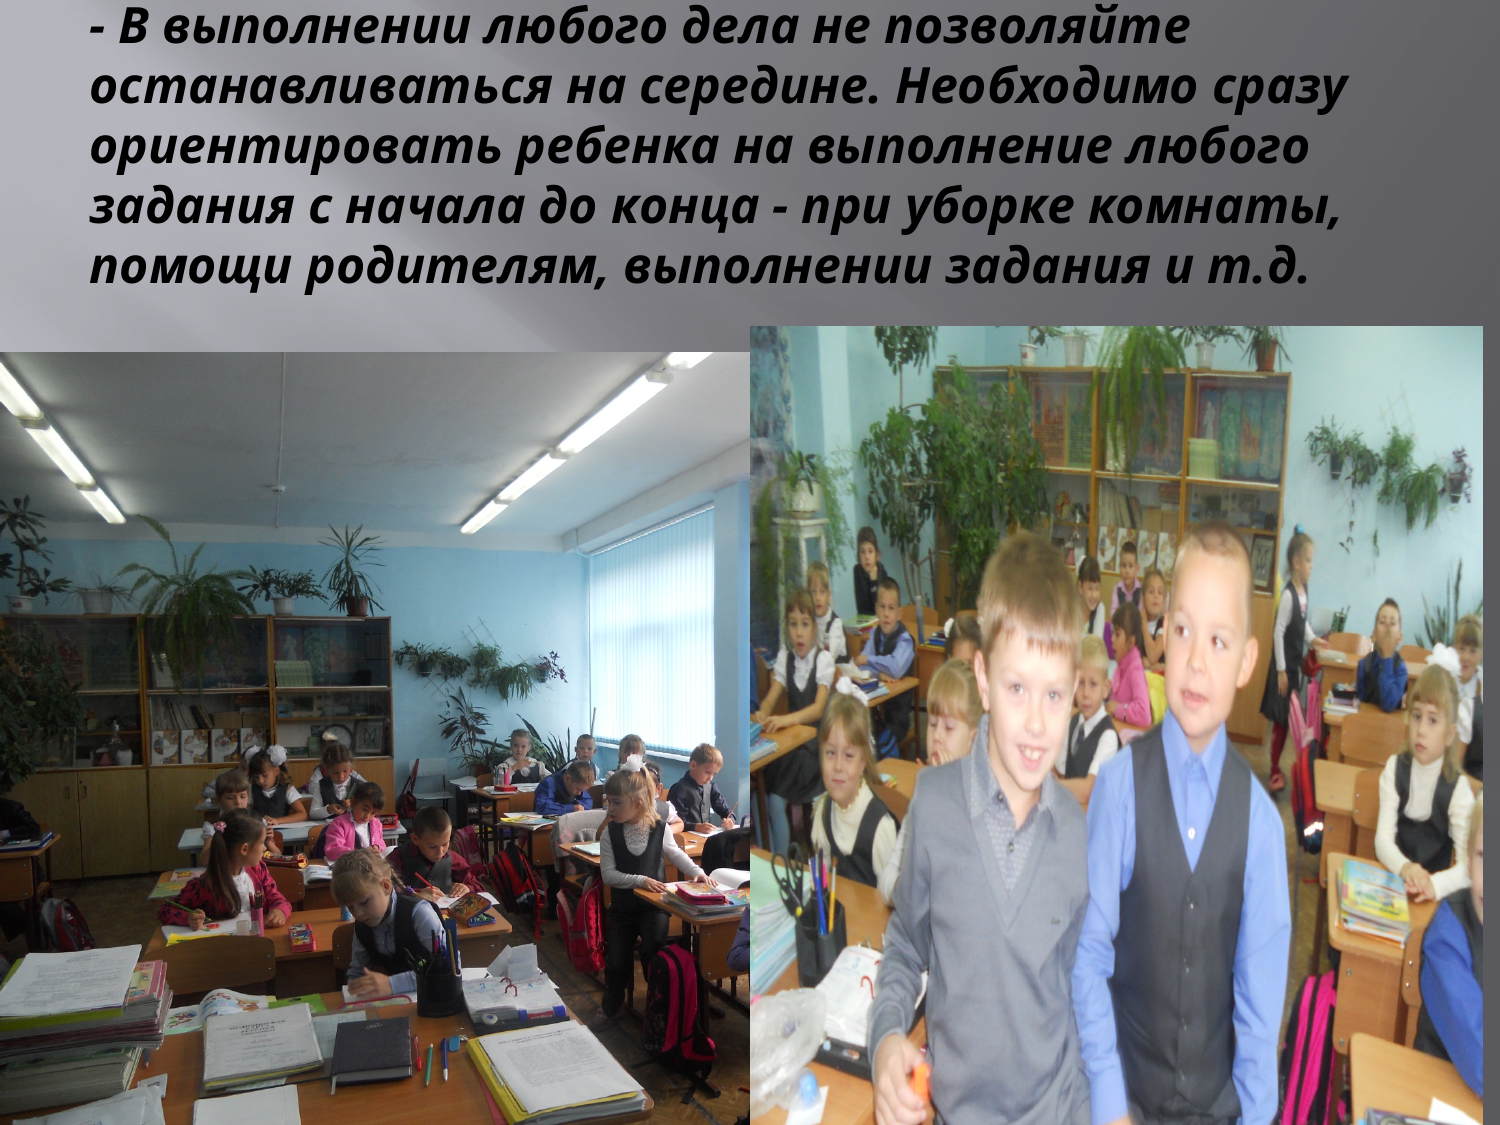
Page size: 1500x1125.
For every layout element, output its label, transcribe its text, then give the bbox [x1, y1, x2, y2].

title - В выполнении любого дела не позволяйте останавливаться на середине. Необходимо сразу ориентировать ребенка на выполнение любого задания с начала до конца - при уборке комнаты, помощи родителям, выполнении задания и т.д. [75, 113, 1425, 233]
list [0, 352, 749, 1125]
picture [749, 326, 1483, 1125]
